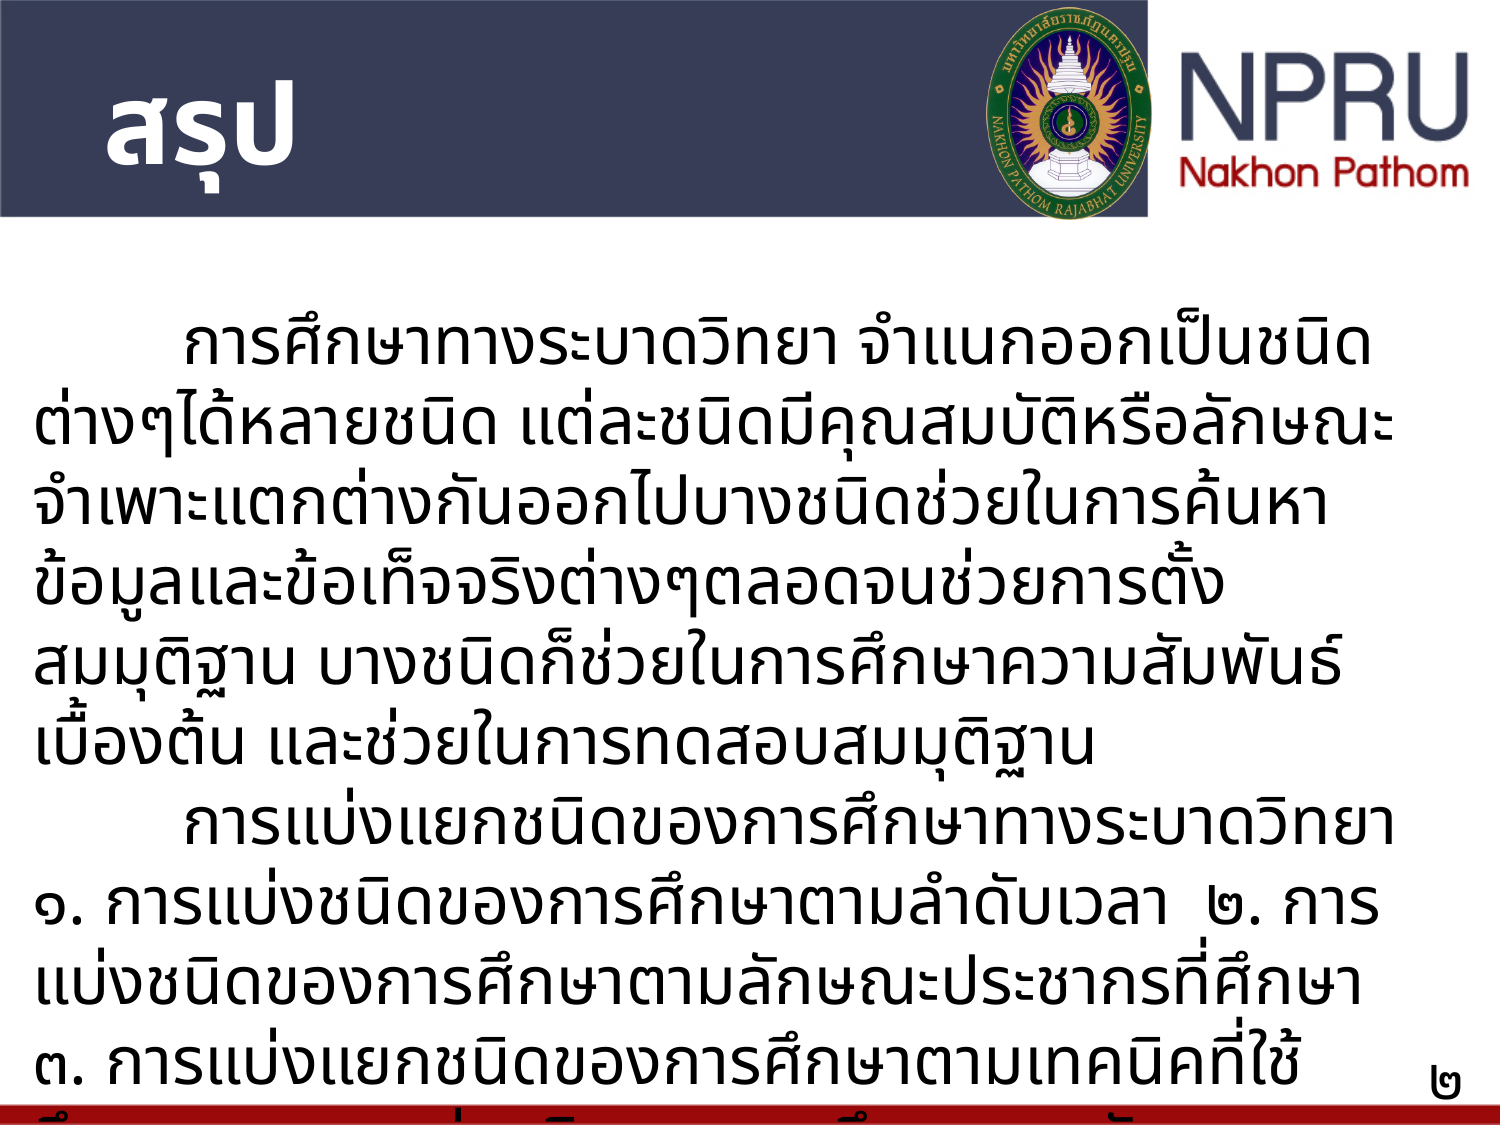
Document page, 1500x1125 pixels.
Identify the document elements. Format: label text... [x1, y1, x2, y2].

text_box การศึกษาทางระบาดวิทยา จำแนกออกเป็นชนิดต่างๆได้หลายชนิด แต่ละชนิดมีคุณสมบัติหรือลักษณะจำเพาะแตกต่างกันออกไปบางชนิดช่วยในการค้นหาข้อมูลและข้อเท็จจริงต่างๆตลอดจนช่วยการตั้งสมมุติฐาน บางชนิดก็ช่วยในการศึกษาความสัมพันธ์เบื้องต้น และช่วยในการทดสอบสมมุติฐาน การแบ่งแยกชนิดของการศึกษาทางระบาดวิทยา ๑. การแบ่งชนิดของการศึกษาตามลำดับเวลา ๒. การแบ่งชนิดของการศึกษาตามลักษณะประชากรที่ศึกษา ๓. การแบ่งแยกชนิดของการศึกษาตามเทคนิคที่ใช้ศึกษา ๔. การแบ่งชนิดของการศึกษาตามลักษณะการศึกษา [17, 290, 1465, 1125]
picture [0, 0, 1500, 1125]
title สรุป [1156, 66, 1341, 173]
text_box ๒๖ [1413, 1033, 1500, 1125]
title สรุป [88, 66, 980, 173]
